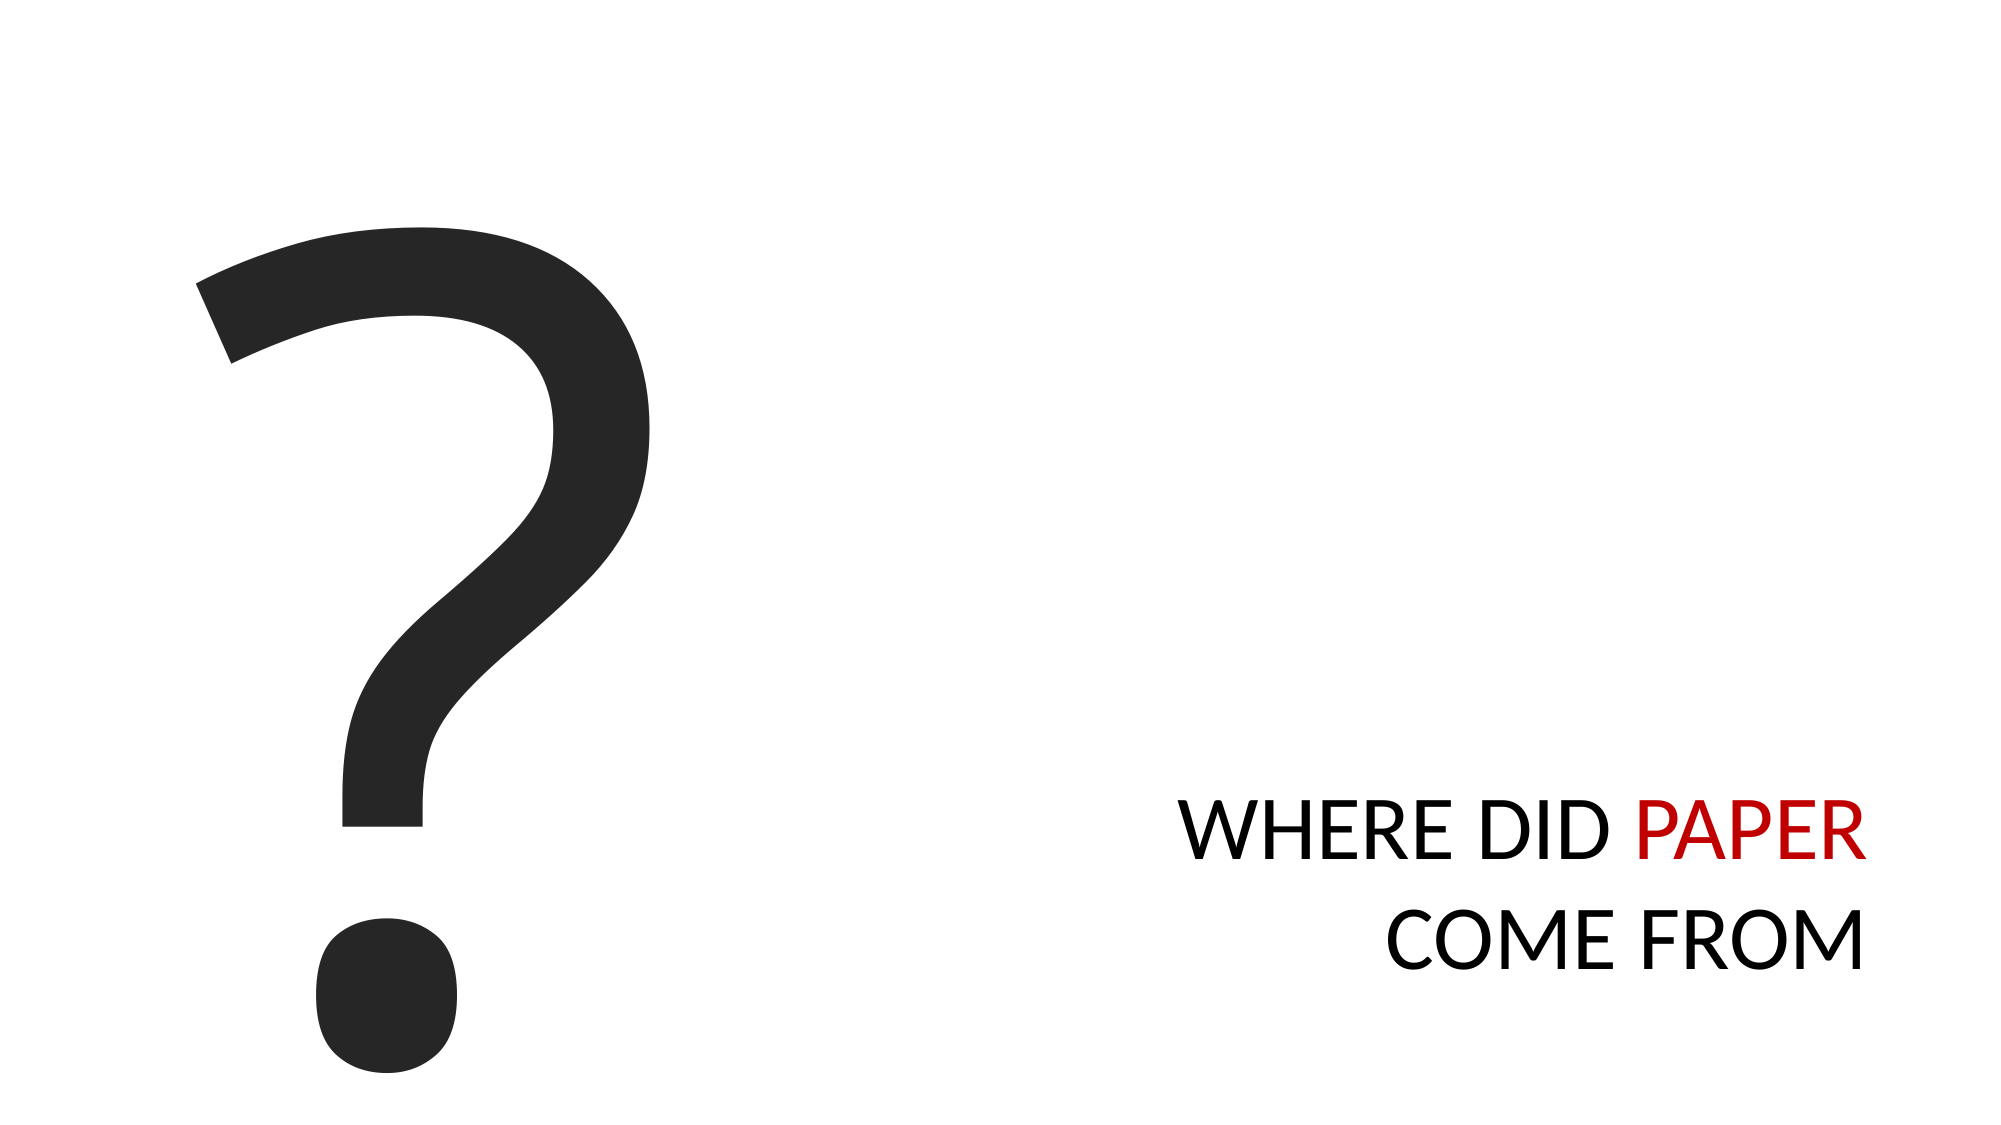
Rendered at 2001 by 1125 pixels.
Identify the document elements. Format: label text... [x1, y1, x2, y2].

text_box WHERE DID PAPER COME FROM [974, 760, 1884, 996]
text_box ? [167, 0, 826, 1125]
